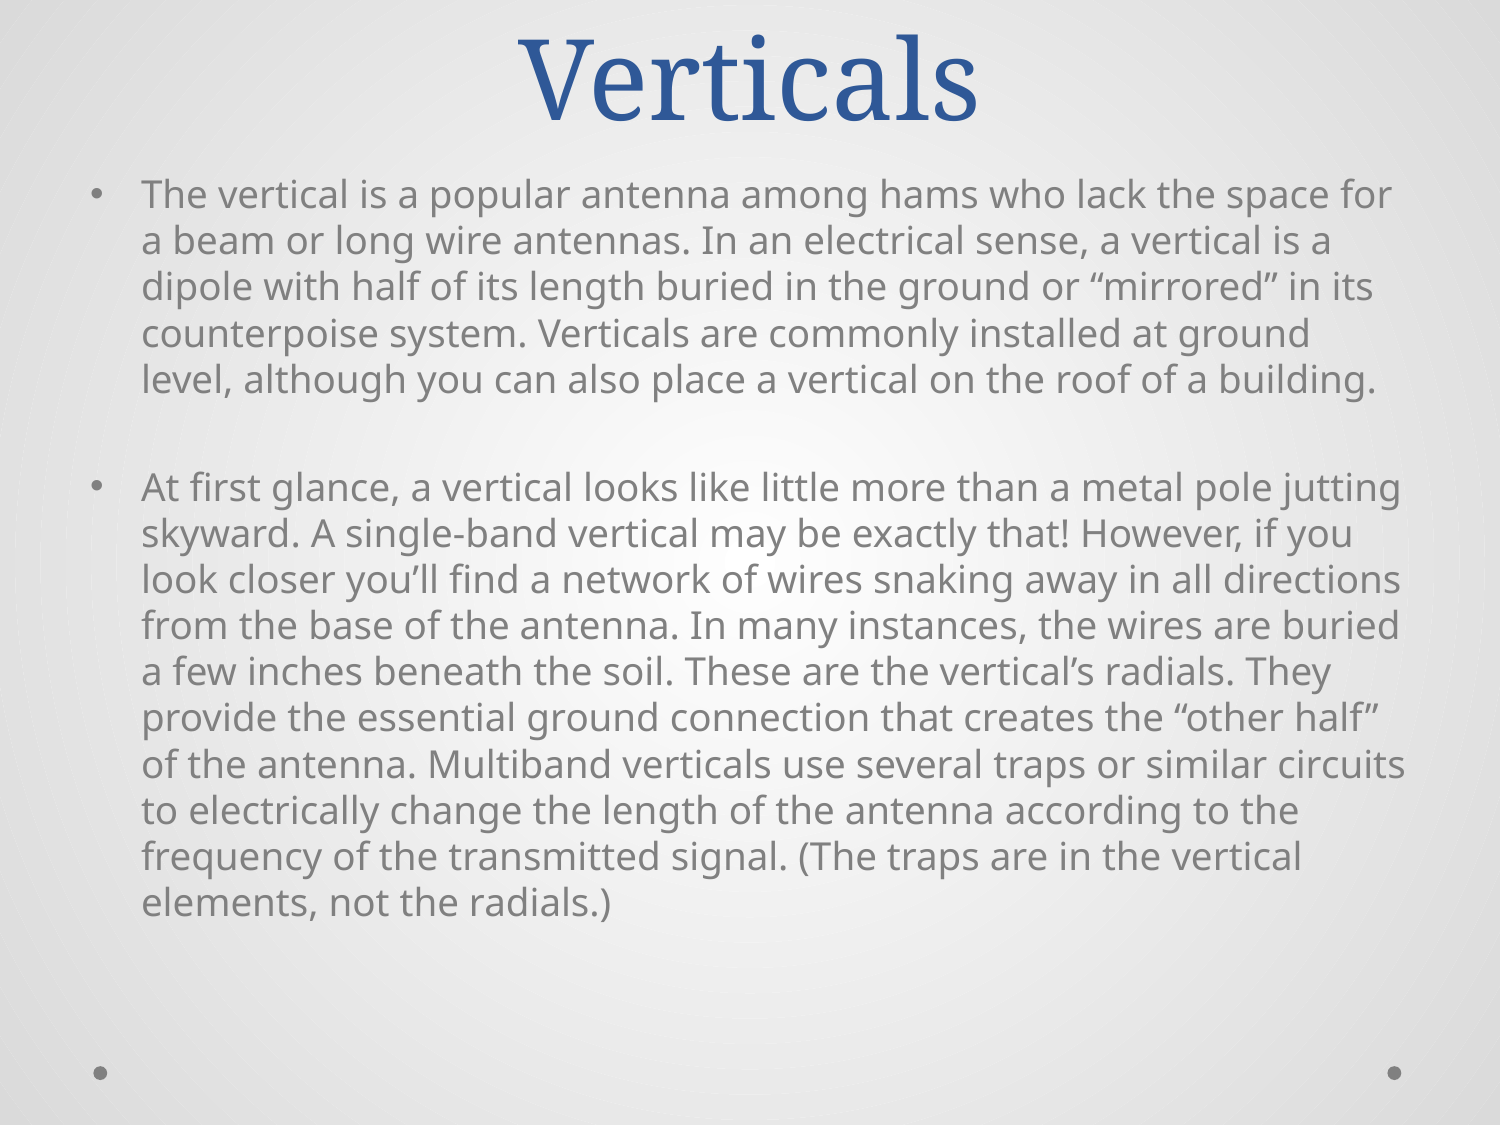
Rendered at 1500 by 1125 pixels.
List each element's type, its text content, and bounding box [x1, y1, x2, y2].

title Verticals [75, 0, 1425, 150]
list The vertical is a popular antenna among hams who lack the space for a beam or long wire antennas. In an electrical sense, a vertical is a dipole with half of its length buried in the ground or “mirrored” in its counterpoise system. Verticals are commonly installed at ground level, although you can also place a vertical on the roof of a building. At first glance, a vertical looks like little more than a metal pole jutting skyward. A single-band vertical may be exactly that! However, if you look closer you’ll find a network of wires snaking away in all directions from the base of the antenna. In many instances, the wires are buried a few inches beneath the soil. These are the vertical’s radials. They provide the essential ground connection that creates the “other half” of the antenna. Multiband verticals use several traps or similar circuits to electrically change the length of the antenna according to the frequency of the transmitted signal. (The traps are in the vertical elements, not the radials.) [75, 162, 1425, 1005]
